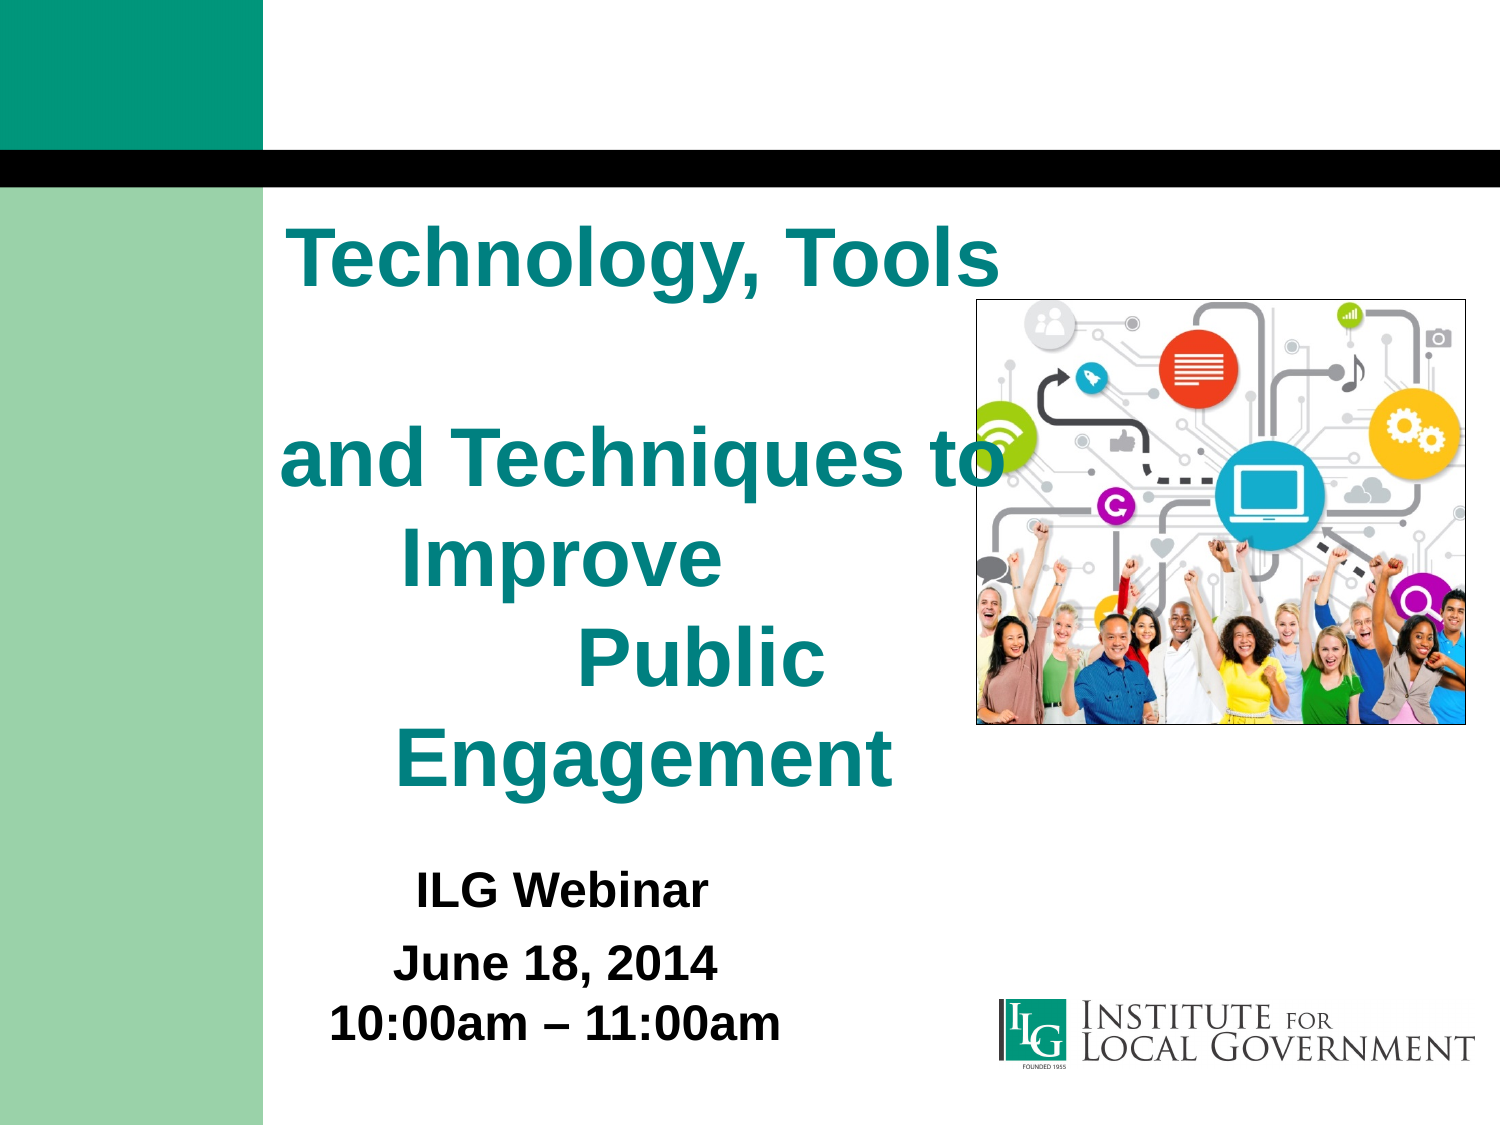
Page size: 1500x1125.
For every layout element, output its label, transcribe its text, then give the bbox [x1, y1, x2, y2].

picture [1442, 710, 1454, 717]
subtitle ILG Webinar June 18, 2014 10:00am – 11:00am [99, 849, 1025, 1088]
title Technology, Tools and Techniques to Improve Public Engagement [262, 206, 1025, 700]
picture [976, 299, 1466, 725]
picture [1025, 999, 1475, 1069]
picture [0, 188, 263, 1125]
picture [0, 0, 263, 149]
